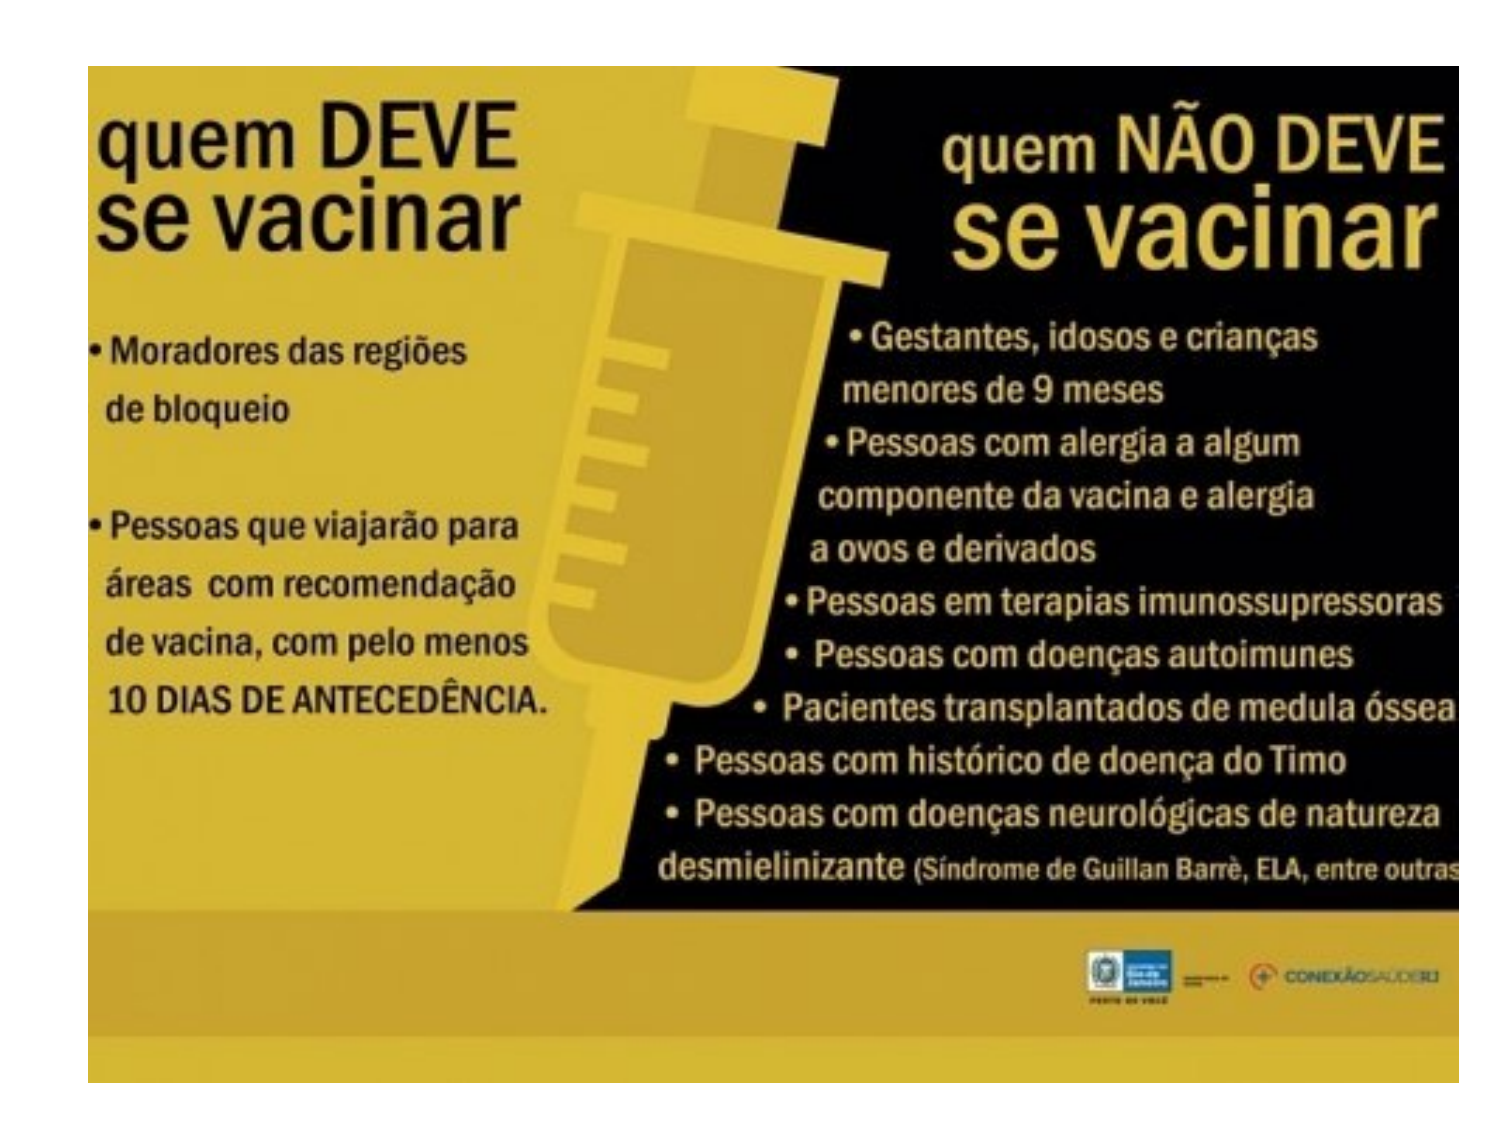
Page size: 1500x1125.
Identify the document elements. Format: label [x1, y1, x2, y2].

picture [88, 66, 1459, 1083]
